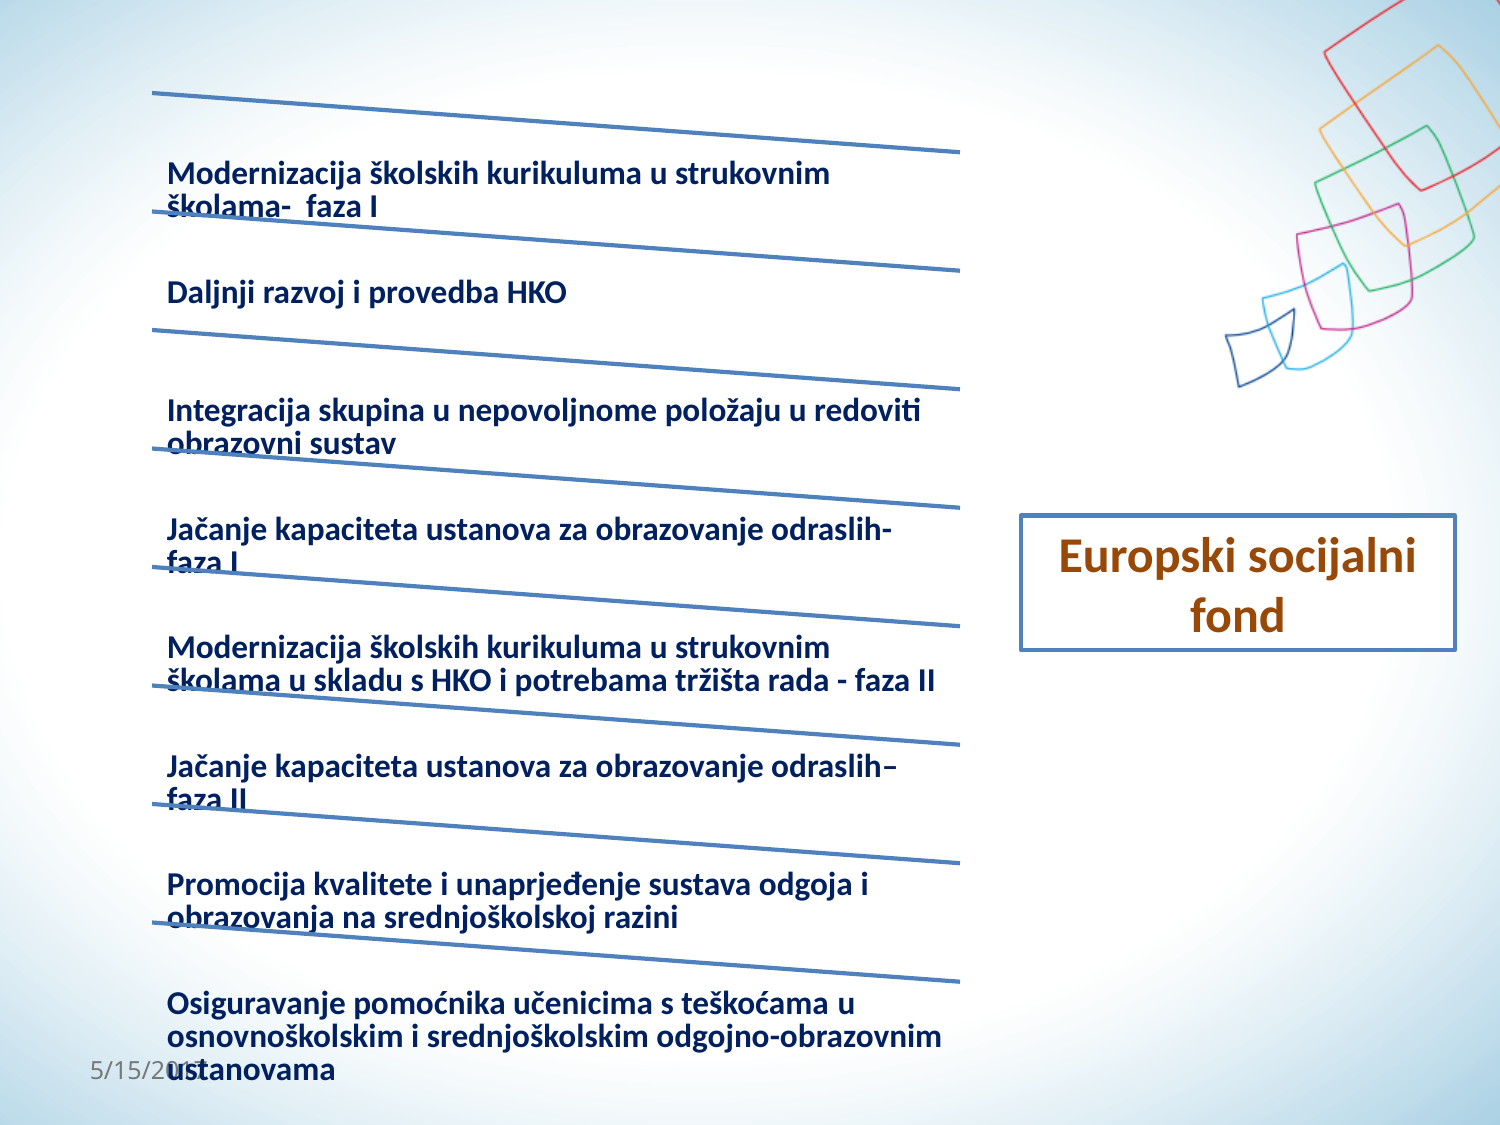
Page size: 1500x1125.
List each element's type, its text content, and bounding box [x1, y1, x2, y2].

text_box Europski socijalni fond [1019, 513, 1457, 652]
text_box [151, 92, 961, 1042]
